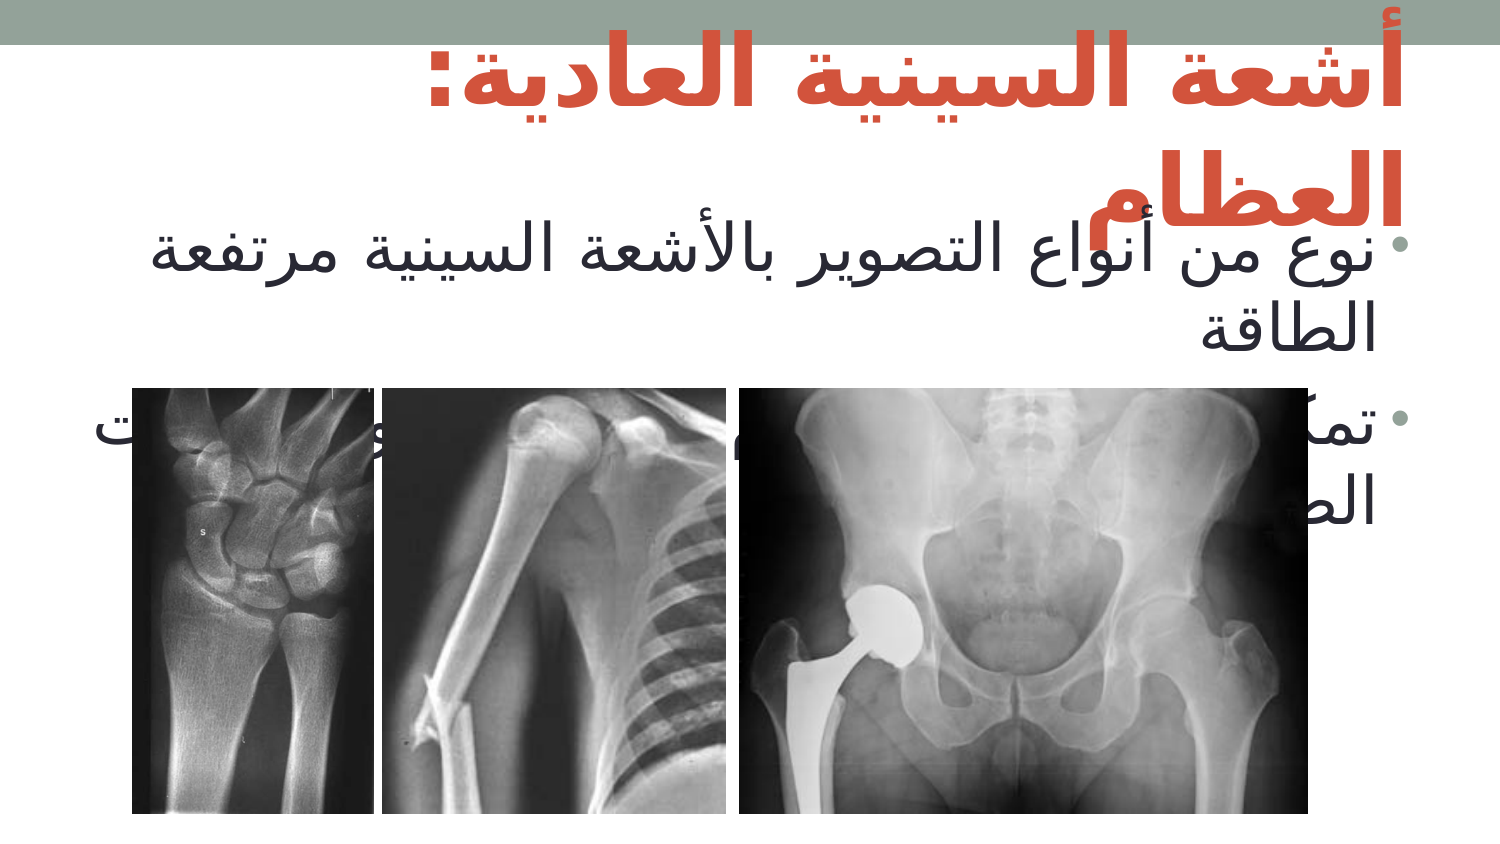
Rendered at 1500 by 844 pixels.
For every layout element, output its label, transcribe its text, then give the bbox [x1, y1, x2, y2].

picture [739, 387, 1308, 815]
picture [131, 387, 374, 815]
picture [382, 387, 726, 815]
title أشعة السينية العادية: العظام [75, 65, 1425, 188]
list نوع من أنواع التصوير بالأشعة السينية مرتفعة الطاقة تمكن من تصوير العظام و المفاصل و التركيبات الصناعية داخل الجسم [28, 196, 1425, 797]
